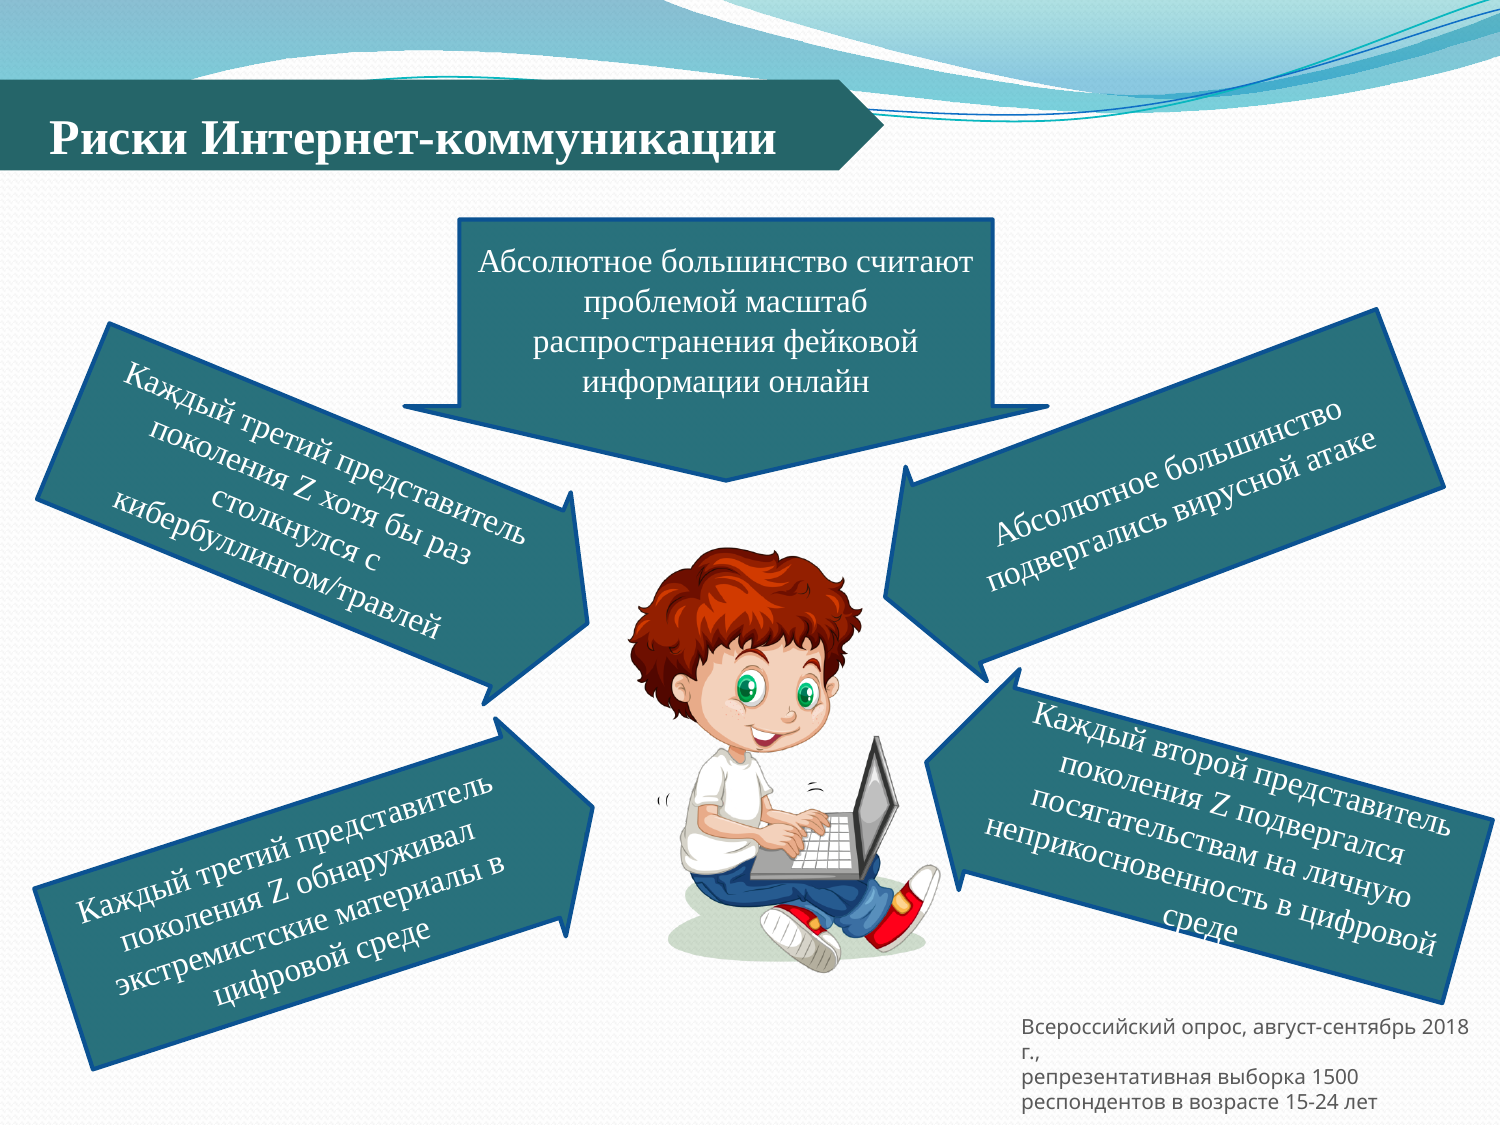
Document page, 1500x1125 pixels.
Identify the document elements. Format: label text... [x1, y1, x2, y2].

text_box Каждый третий представитель поколения Z обнаруживал экстремистские материалы в цифровой среде [32, 716, 577, 1072]
text_box Абсолютное большинство подвергались вирусной атаке [893, 307, 1446, 637]
text_box Каждый второй представитель поколения Z подвергался посягательствам на личную неприкосновенность в цифровой среде [1055, 696, 1495, 1005]
text_box Каждый третий представитель поколения Z хотя бы раз столкнулся с кибербуллингом/травлей [35, 321, 579, 707]
text_box Абсолютное большинство считают проблемой масштаб распространения фейковой информации онлайн [402, 217, 1050, 483]
text_box Риски Интернет-коммуникации [34, 96, 793, 172]
text_box [0, 77, 887, 173]
picture [584, 530, 1049, 994]
text_box Всероссийский опрос, август-сентябрь 2018 г., репрезентативная выборка 1500 респондентов в возрасте 15-24 лет [1006, 1005, 1500, 1121]
